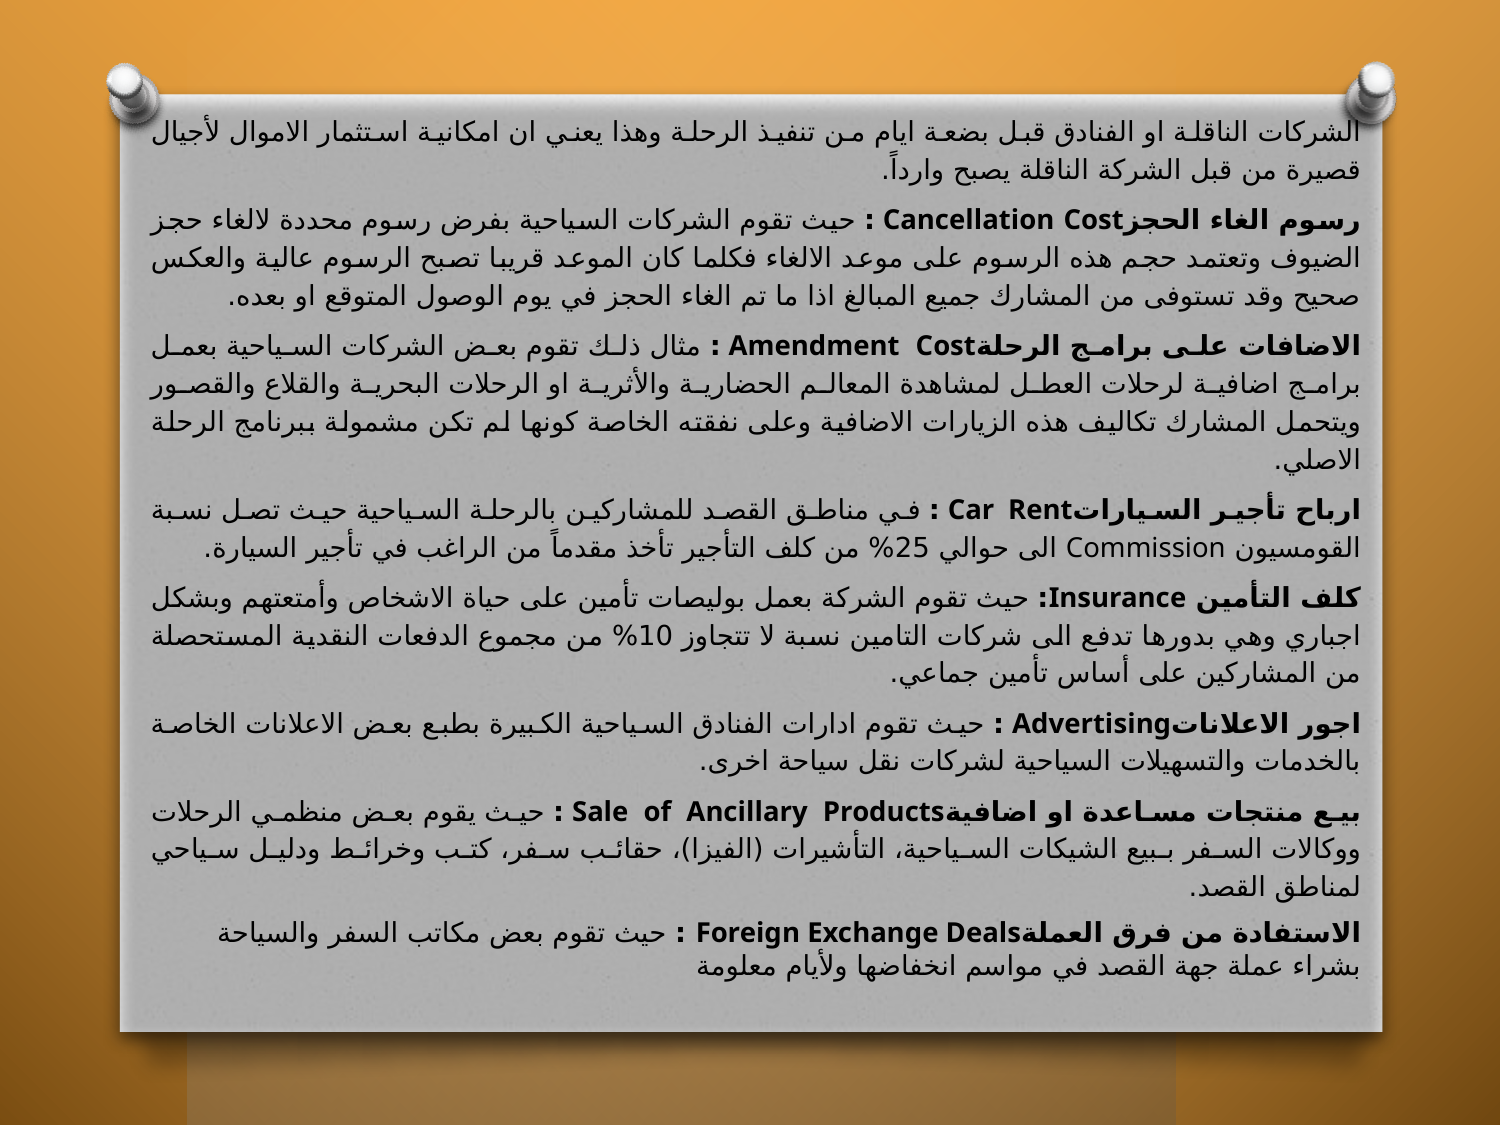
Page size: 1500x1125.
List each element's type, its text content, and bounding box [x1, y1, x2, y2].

picture [75, 29, 198, 142]
list الشركات الناقلة او الفنادق قبل بضعة ايام من تنفيذ الرحلة وهذا يعني ان امكانية استثمار الاموال لأجيال قصيرة من قبل الشركة الناقلة يصبح وارداً. رسوم الغاء الحجزCancellation Cost : حيث تقوم الشركات السياحية بفرض رسوم محددة لالغاء حجز الضيوف وتعتمد حجم هذه الرسوم على موعد الالغاء فكلما كان الموعد قريبا تصبح الرسوم عالية والعكس صحيح وقد تستوفى من المشارك جميع المبالغ اذا ما تم الغاء الحجز في يوم الوصول المتوقع او بعده. الاضافات على برامج الرحلةAmendment Cost : مثال ذلك تقوم بعض الشركات السياحية بعمل برامج اضافية لرحلات العطل لمشاهدة المعالم الحضارية والأثرية او الرحلات البحرية والقلاع والقصور ويتحمل المشارك تكاليف هذه الزيارات الاضافية وعلى نفقته الخاصة كونها لم تكن مشمولة ببرنامج الرحلة الاصلي. ارباح تأجير السياراتCar Rent : في مناطق القصد للمشاركين بالرحلة السياحية حيث تصل نسبة القومسيون Commission الى حوالي 25% من كلف التأجير تأخذ مقدماً من الراغب في تأجير السيارة. كلف التأمين Insurance: حيث تقوم الشركة بعمل بوليصات تأمين على حياة الاشخاص وأمتعتهم وبشكل اجباري وهي بدورها تدفع الى شركات التامين نسبة لا تتجاوز 10% من مجموع الدفعات النقدية المستحصلة من المشاركين على أساس تأمين جماعي. اجور الاعلاناتAdvertising : حيث تقوم ادارات الفنادق السياحية الكبيرة بطبع بعض الاعلانات الخاصة بالخدمات والتسهيلات السياحية لشركات نقل سياحة اخرى. بيع منتجات مساعدة او اضافيةSale of Ancillary Products : حيث يقوم بعض منظمي الرحلات ووكالات السفر ببيع الشيكات السياحية، التأشيرات (الفيزا)، حقائب سفر، كتب وخرائط ودليل سياحي لمناطق القصد. الاستفادة من فرق العملةForeign Exchange Deals : حيث تقوم بعض مكاتب السفر والسياحة بشراء عملة جهة القصد في مواسم انخفاضها ولأيام معلومة [135, 101, 1376, 1024]
picture [1317, 35, 1439, 146]
